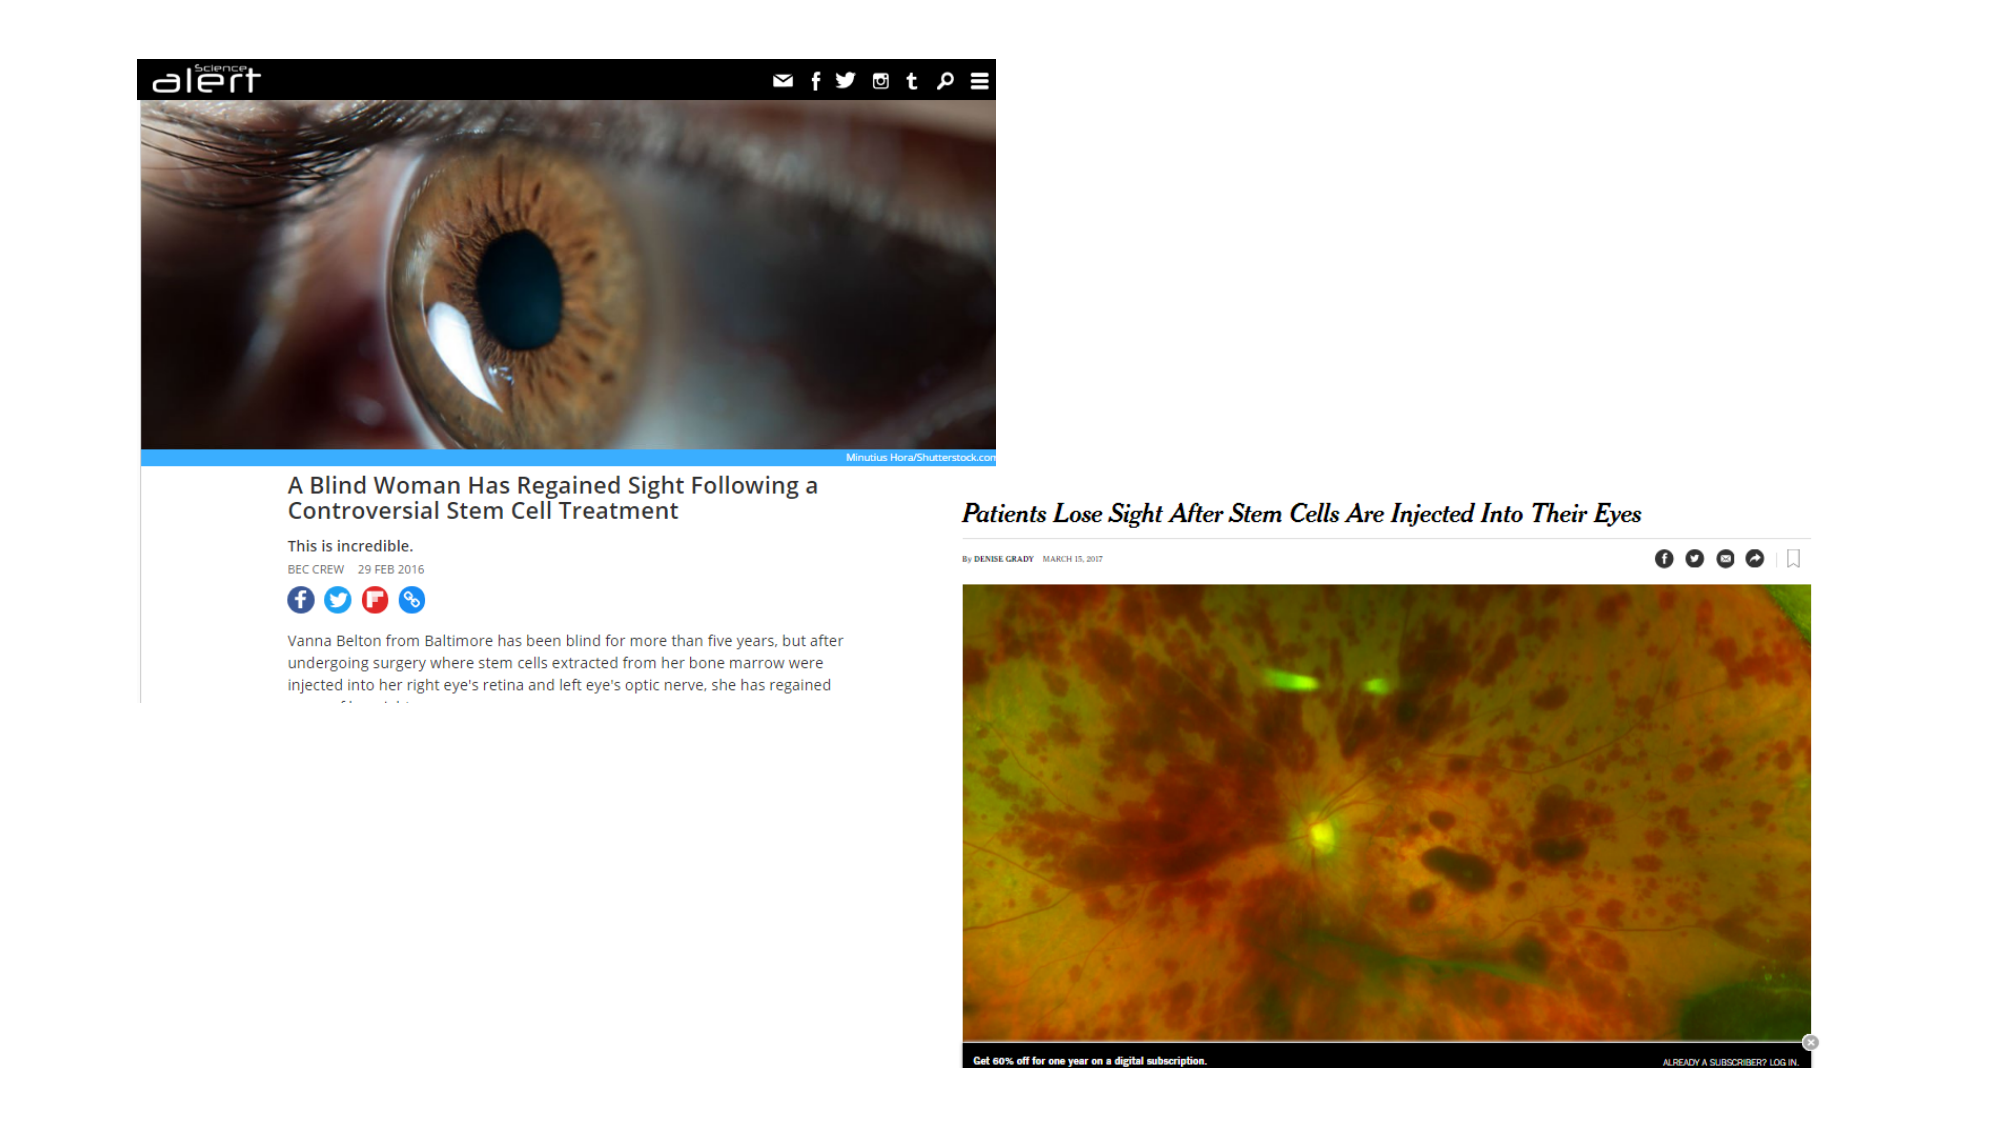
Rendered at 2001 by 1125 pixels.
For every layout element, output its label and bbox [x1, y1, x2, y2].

picture [956, 495, 1827, 1068]
list [137, 59, 996, 703]
